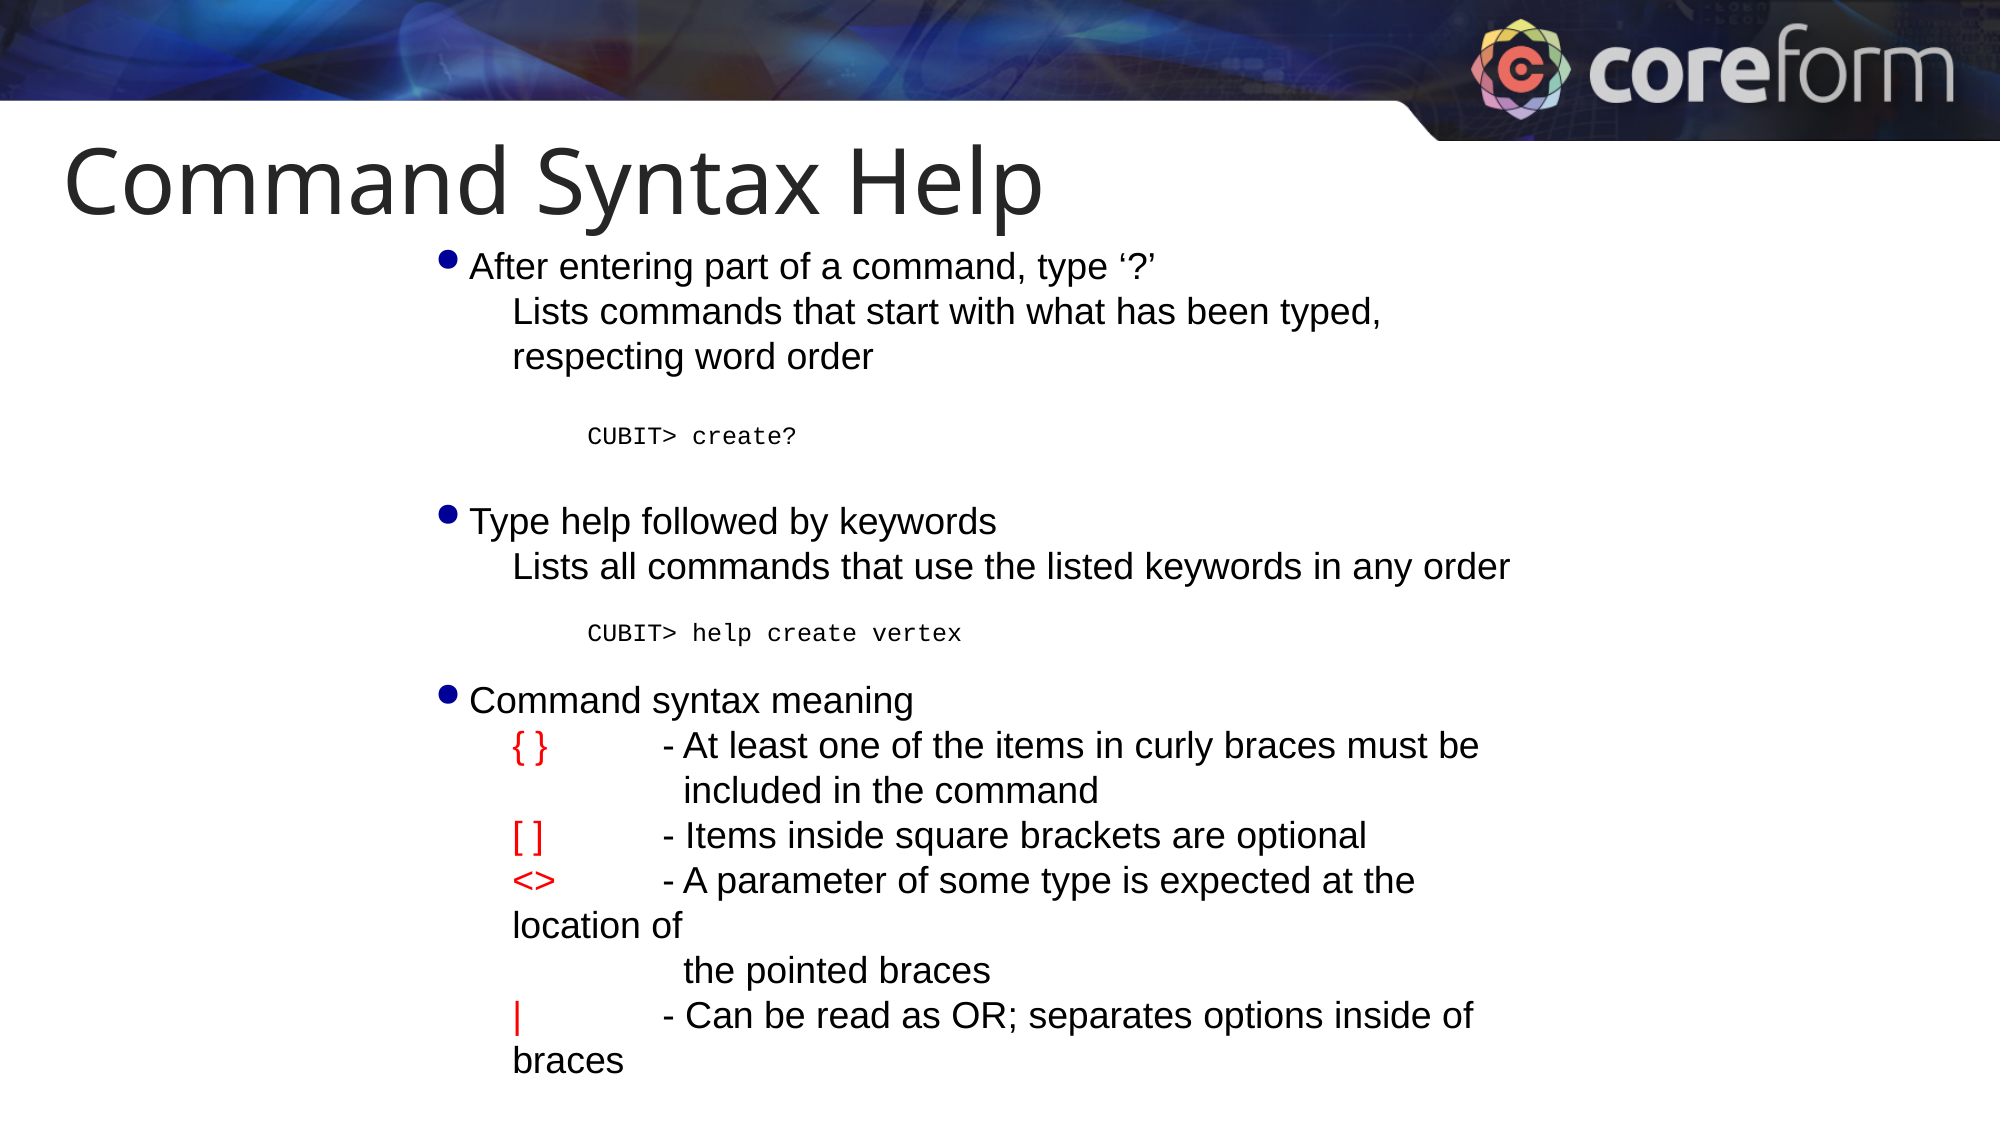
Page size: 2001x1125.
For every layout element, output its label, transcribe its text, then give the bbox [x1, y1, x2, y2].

picture [0, 0, 2000, 141]
title Command Syntax Help [47, 127, 1905, 243]
text_box After entering part of a command, type ‘?’ Lists commands that start with what has been typed, respecting word order CUBIT> create? Type help followed by keywords Lists all commands that use the listed keywords in any order CUBIT> help create vertex Command syntax meaning { } - At least one of the items in curly braces must be included in the command [ ] - Items inside square brackets are optional <> - A parameter of some type is expected at the location of the pointed braces | - Can be read as OR; separates options inside of braces [422, 243, 1548, 1089]
